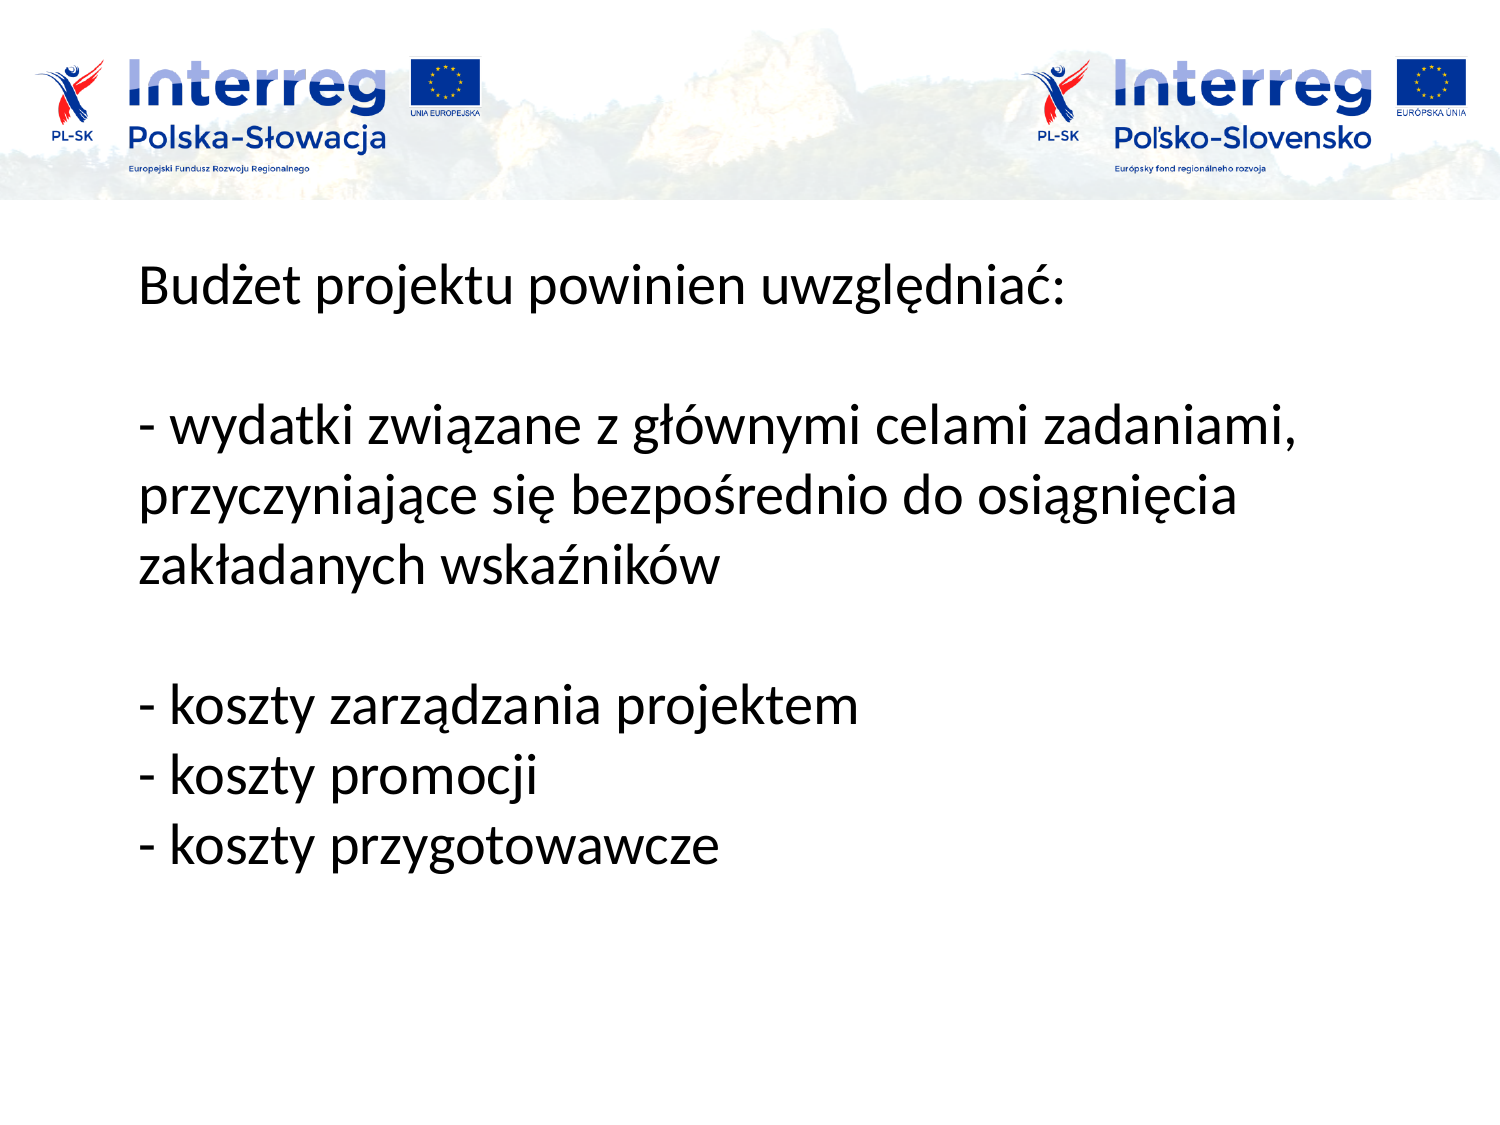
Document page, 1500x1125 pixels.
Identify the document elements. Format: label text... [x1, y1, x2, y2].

picture [0, 0, 1500, 206]
title Budżet projektu powinien uwzględniać: - wydatki związane z głównymi celami zadaniami, przyczyniające się bezpośrednio do osiągnięcia zakładanych wskaźników - koszty zarządzania projektem - koszty promocji - koszty przygotowawcze [123, 432, 1474, 621]
